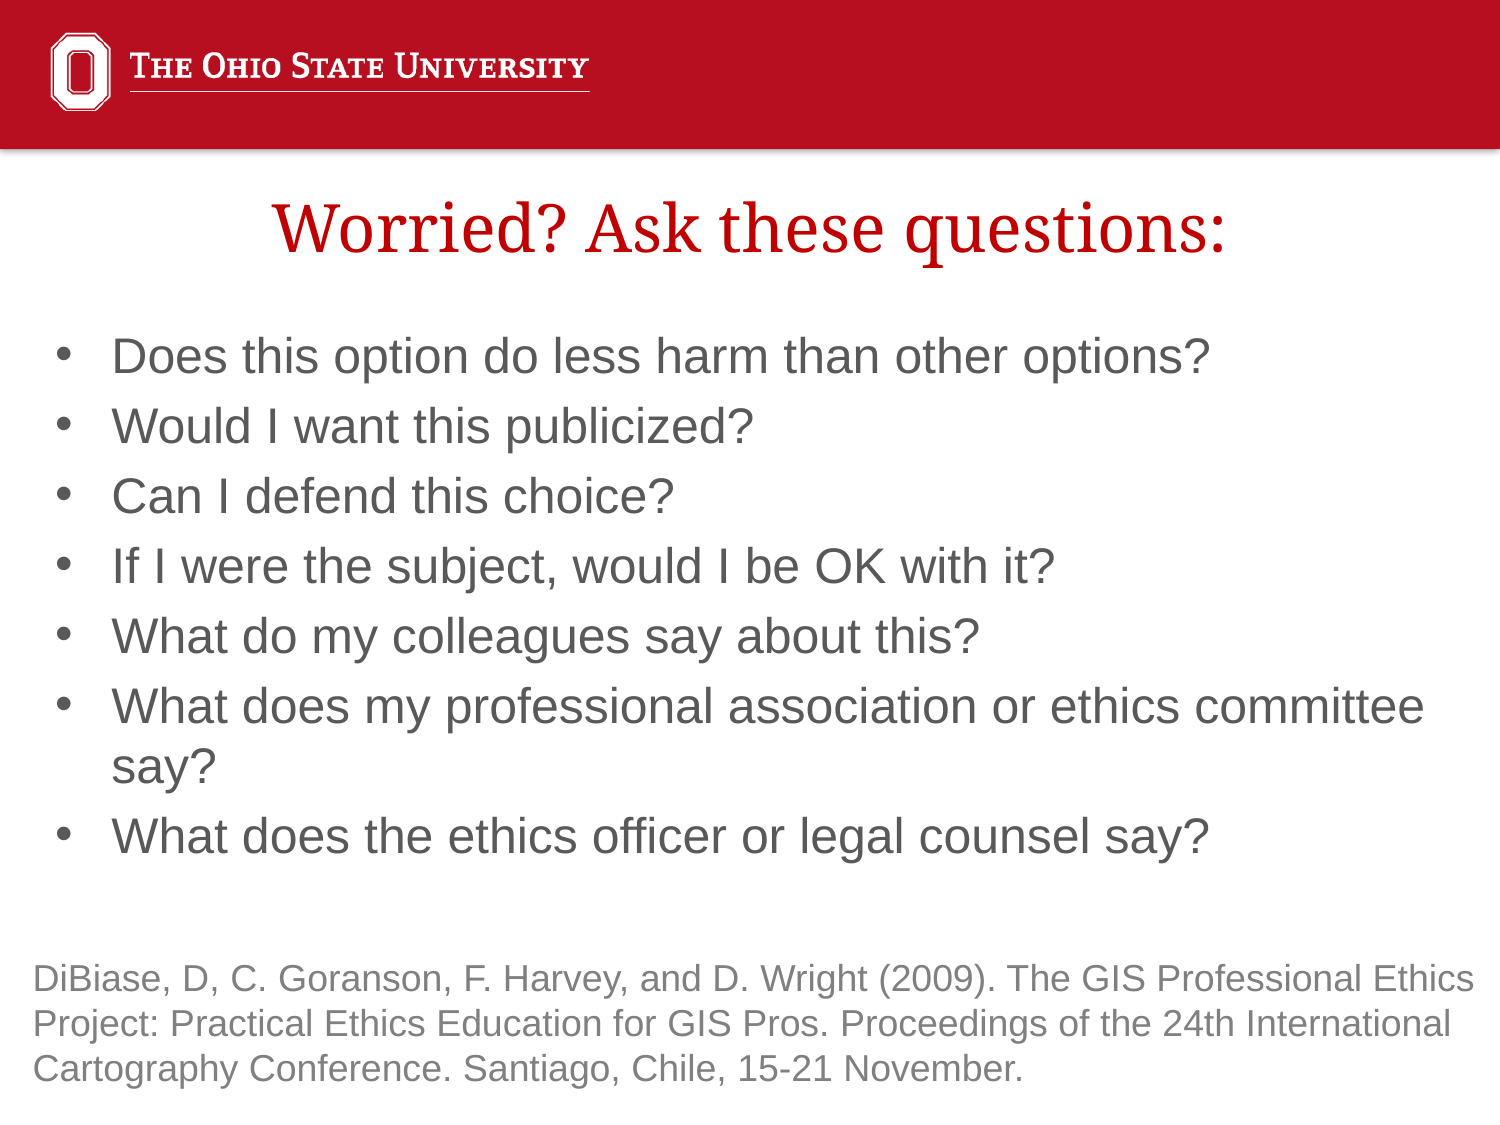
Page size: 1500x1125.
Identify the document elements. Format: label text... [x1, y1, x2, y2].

text_box Does this option do less harm than other options? Would I want this publicized? Can I defend this choice? If I were the subject, would I be OK with it? What do my colleagues say about this? What does my professional association or ethics committee say? What does the ethics officer or legal counsel say? [40, 316, 1469, 946]
picture [50, 32, 590, 111]
text_box Worried? Ask these questions: [74, 131, 1425, 316]
text_box DiBiase, D, C. Goranson, F. Harvey, and D. Wright (2009). The GIS Professional Ethics Project: Practical Ethics Education for GIS Pros. Proceedings of the 24th International Cartography Conference. Santiago, Chile, 15-21 November. [17, 946, 1500, 1097]
